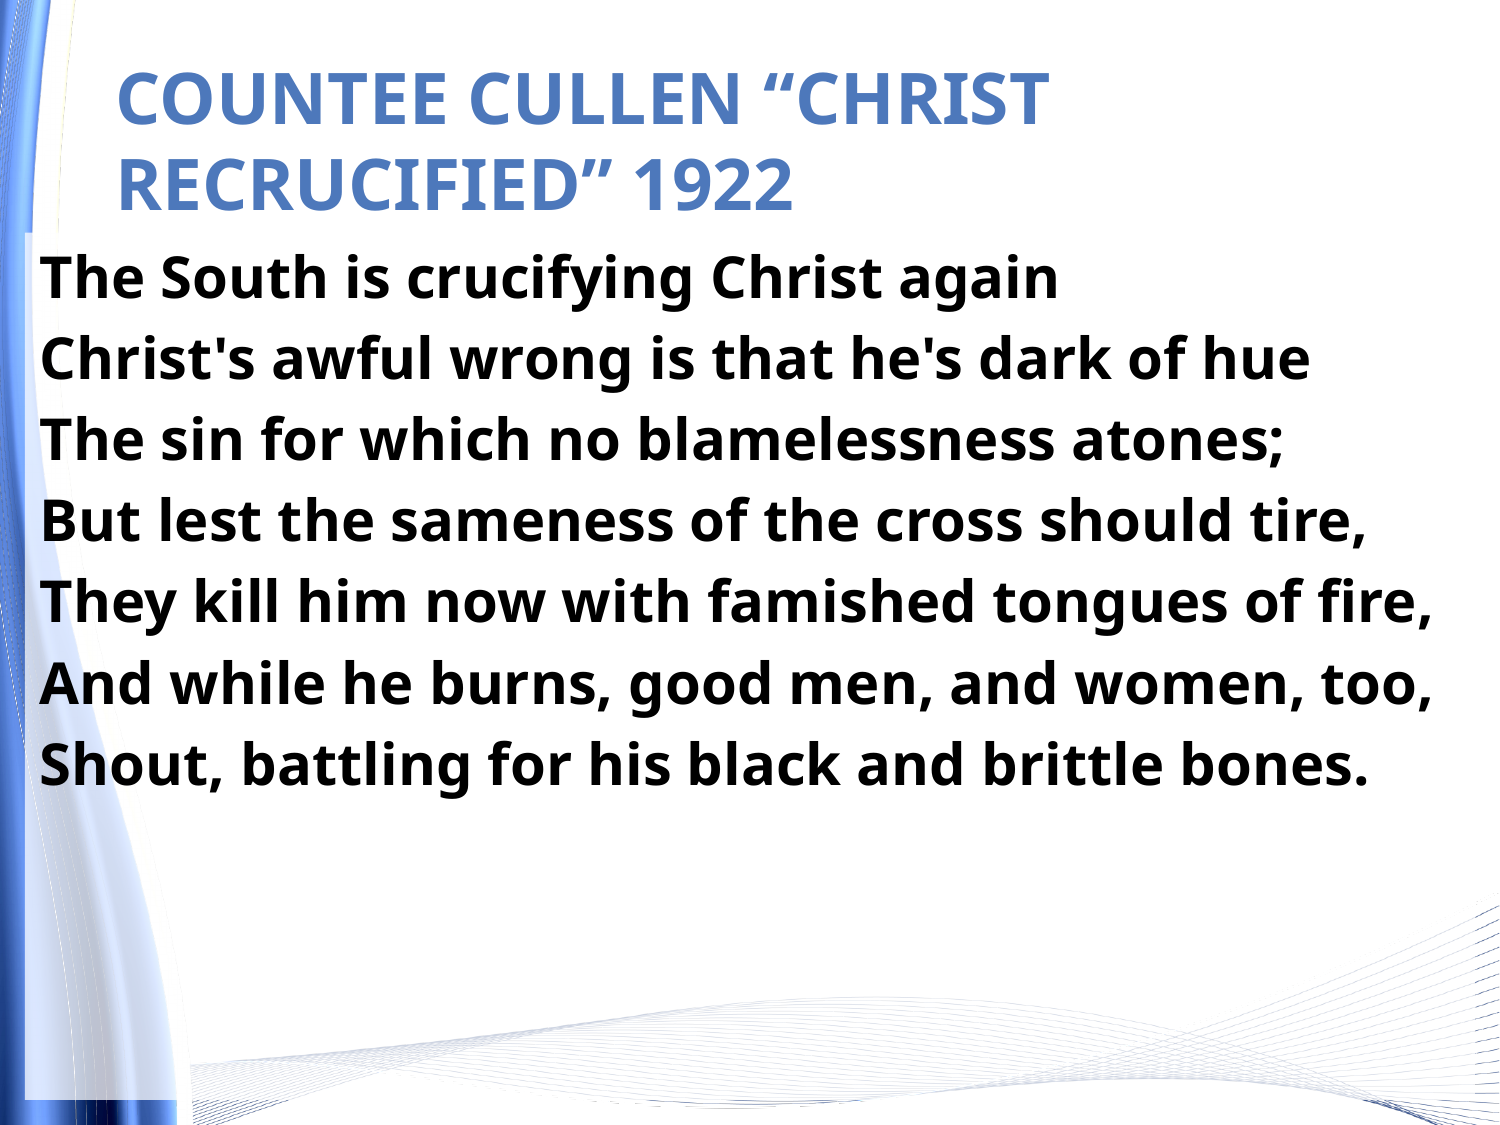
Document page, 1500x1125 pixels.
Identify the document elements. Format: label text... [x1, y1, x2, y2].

list The South is crucifying Christ again Christ's awful wrong is that he's dark of hue The sin for which no blamelessness atones; But lest the sameness of the cross should tire, They kill him now with famished tongues of fire, And while he burns, good men, and women, too, Shout, battling for his black and brittle bones. [24, 232, 1475, 1100]
title Countee Cullen “Christ Recrucified” 1922 [100, 45, 1475, 232]
